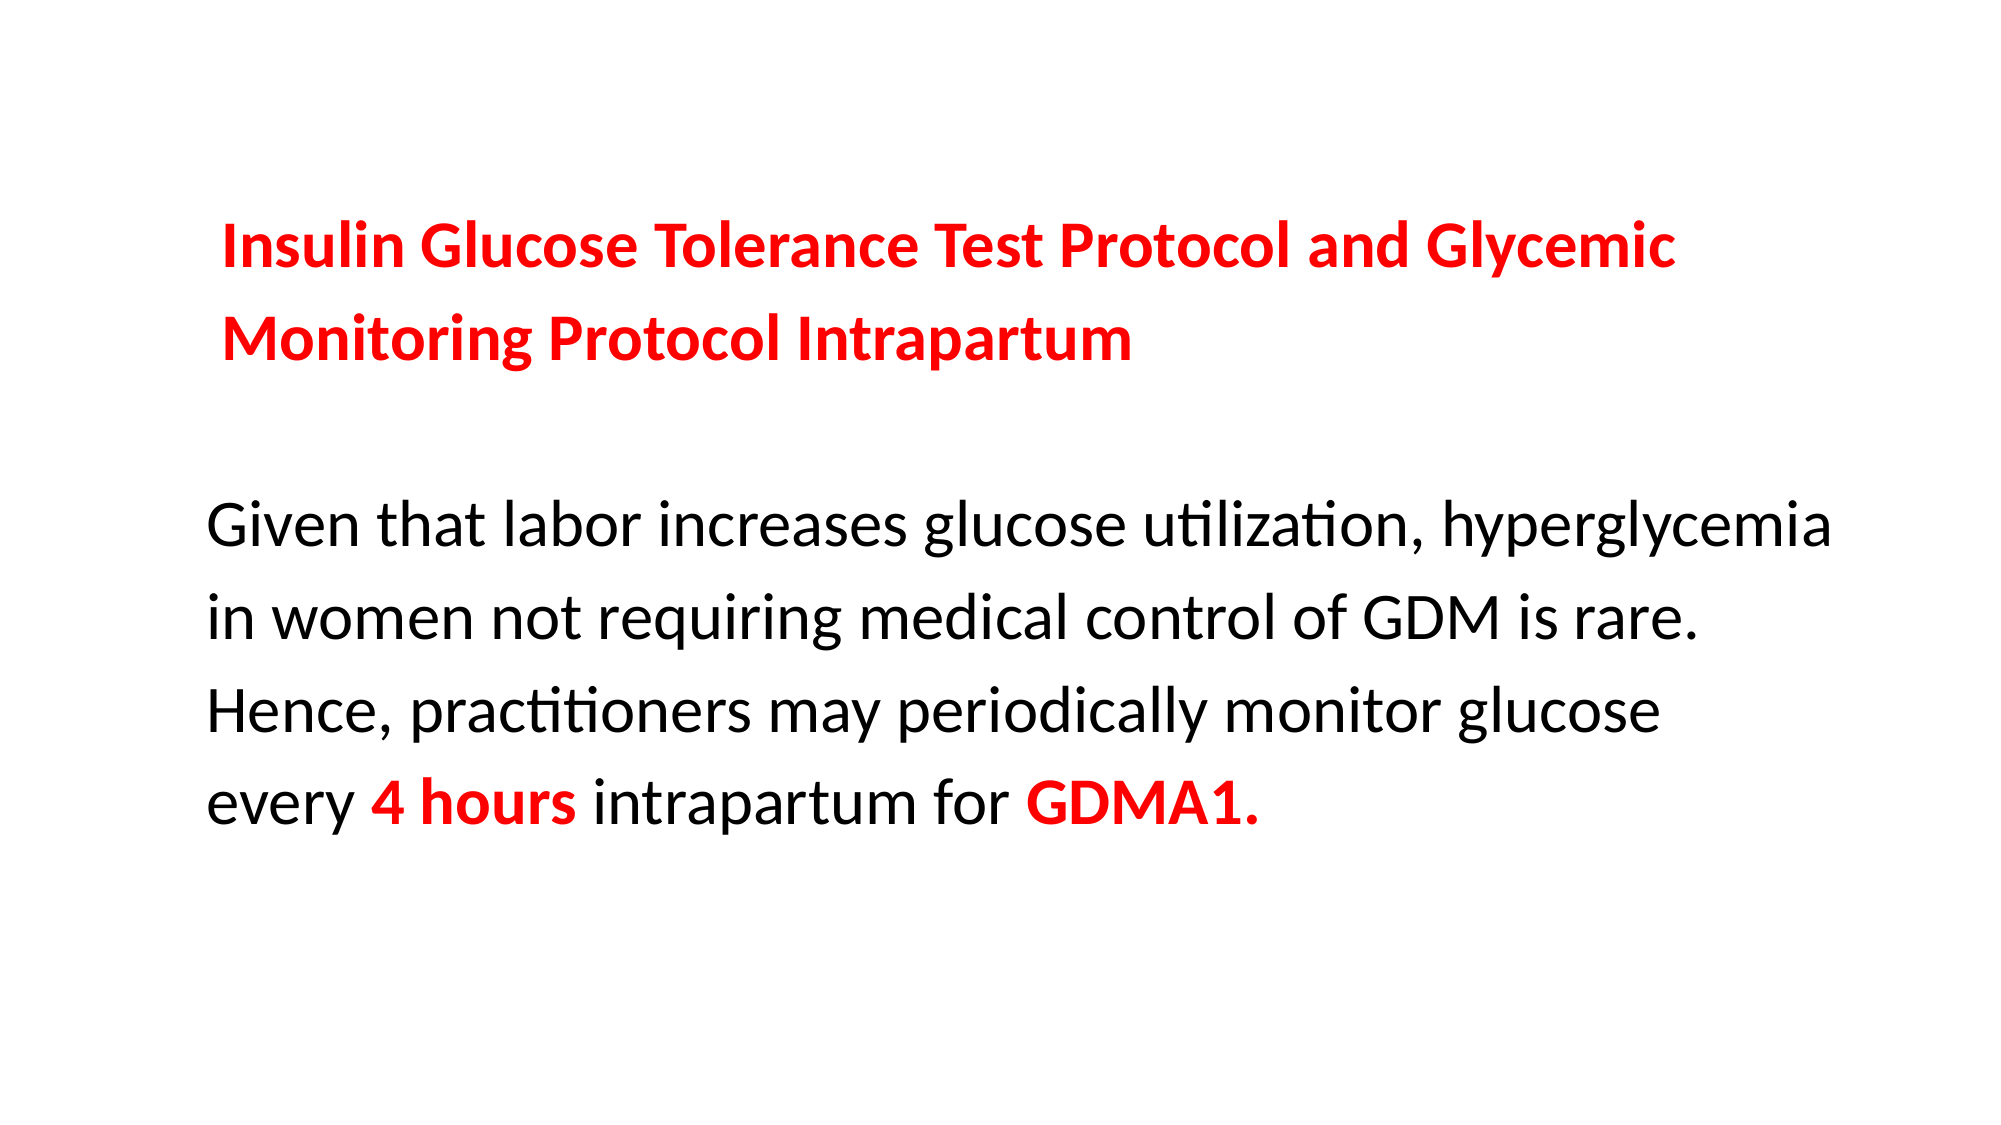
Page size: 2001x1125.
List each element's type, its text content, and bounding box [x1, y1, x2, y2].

list Insulin Glucose Tolerance Test Protocol and Glycemic Monitoring Protocol Intrapartum Given that labor increases glucose utilization, hyperglycemia in women not requiring medical control of GDM is rare. Hence, practitioners may periodically monitor glucose every 4 hours intrapartum for GDMA1. [176, 202, 1873, 1067]
